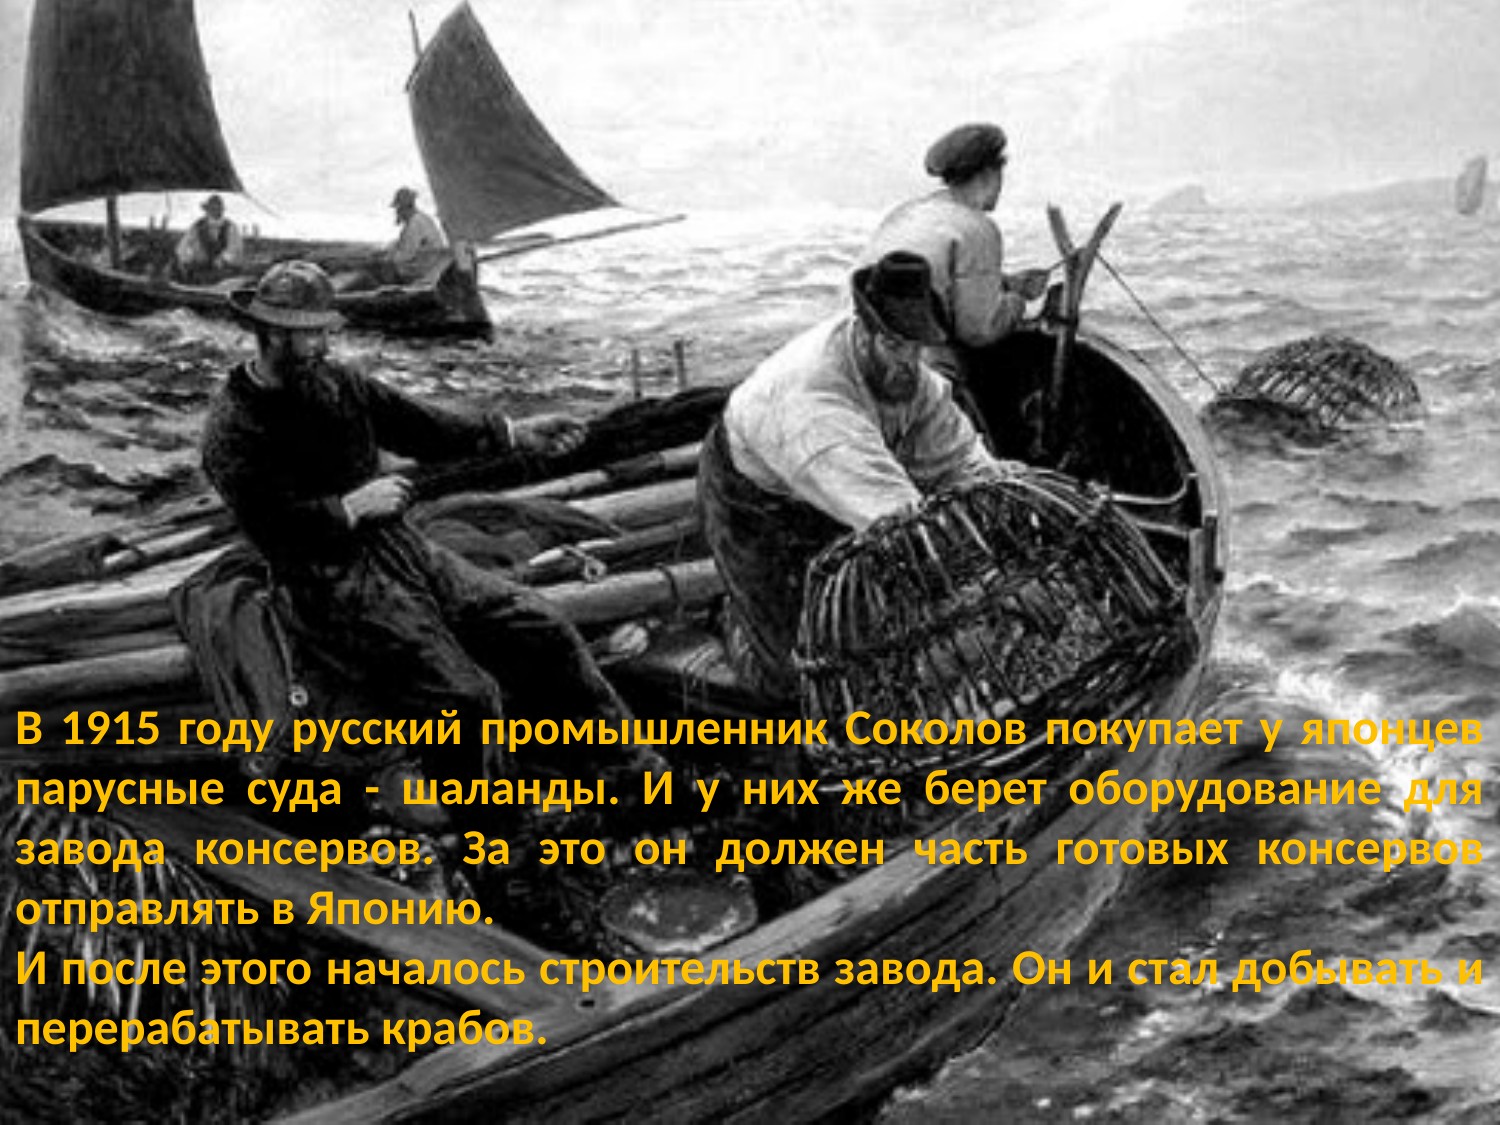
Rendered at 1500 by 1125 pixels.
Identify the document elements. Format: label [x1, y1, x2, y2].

list [0, 0, 1500, 1125]
